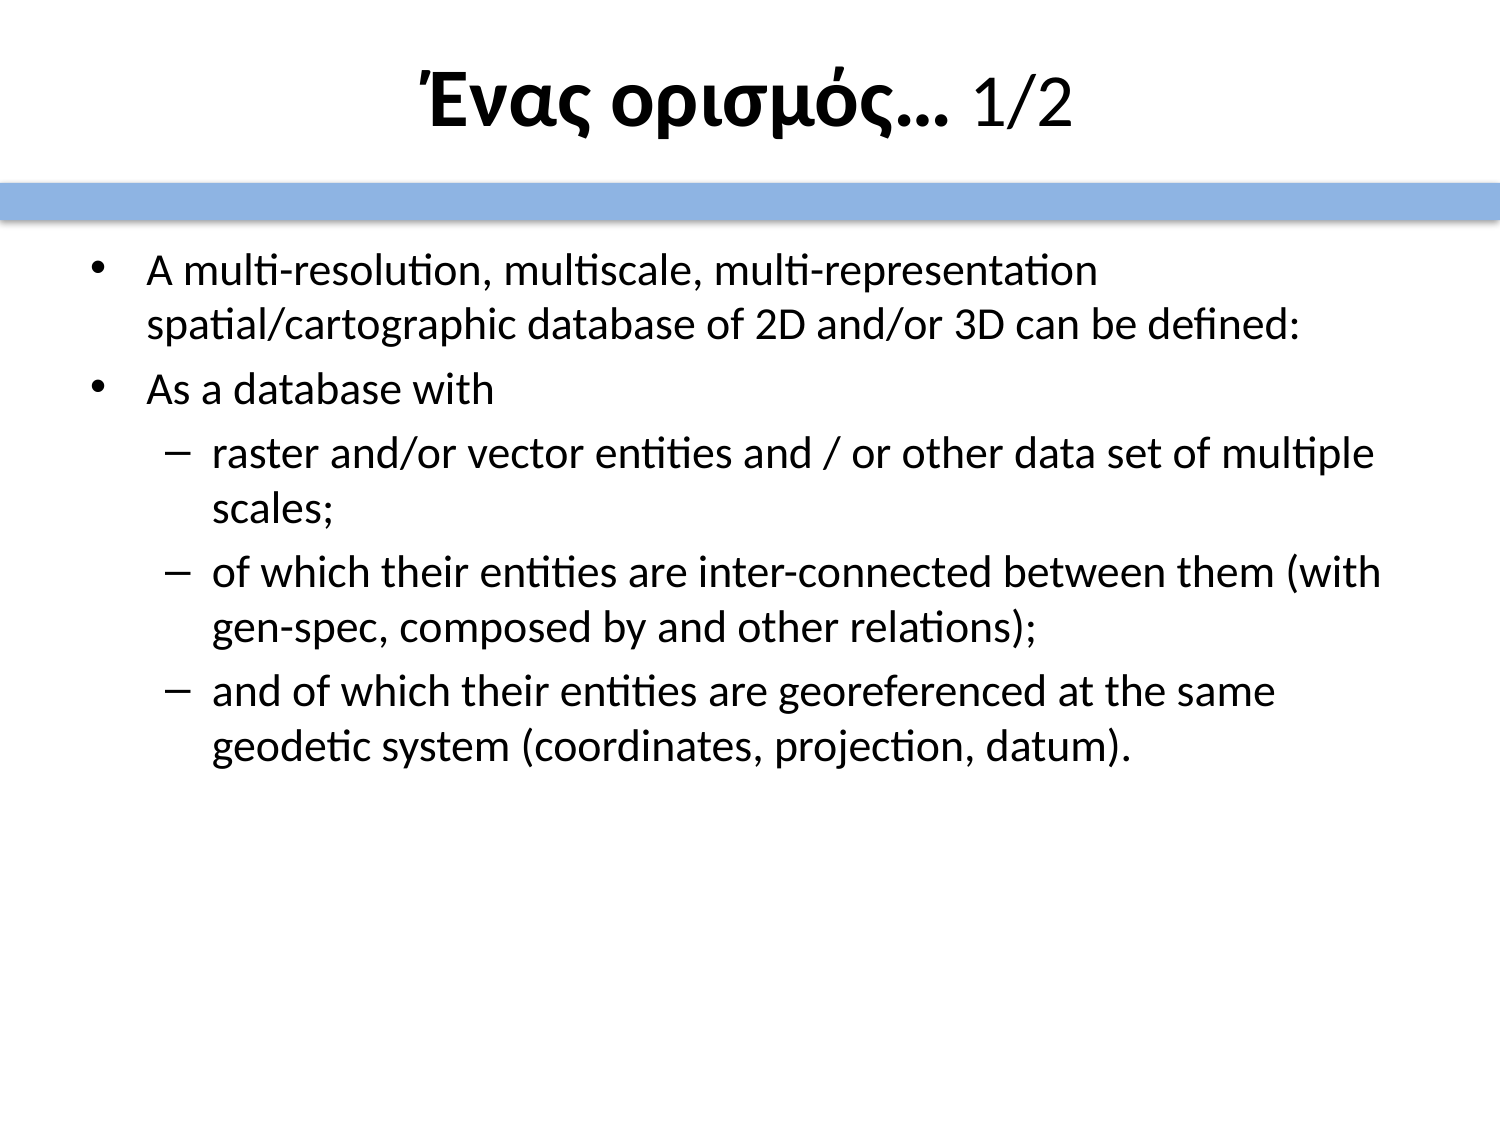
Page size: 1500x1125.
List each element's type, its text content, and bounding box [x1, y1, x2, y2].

title Ένας ορισμός… 1/2 [76, 19, 1427, 169]
list A multi-resolution, multiscale, multi-representation spatial/cartographic database of 2D and/or 3D can be defined: As a database with raster and/or vector entities and / or other data set of multiple scales; of which their entities are inter-connected between them (with gen-spec, composed by and other relations); and of which their entities are georeferenced at the same geodetic system (coordinates, projection, datum). [75, 231, 1425, 1024]
